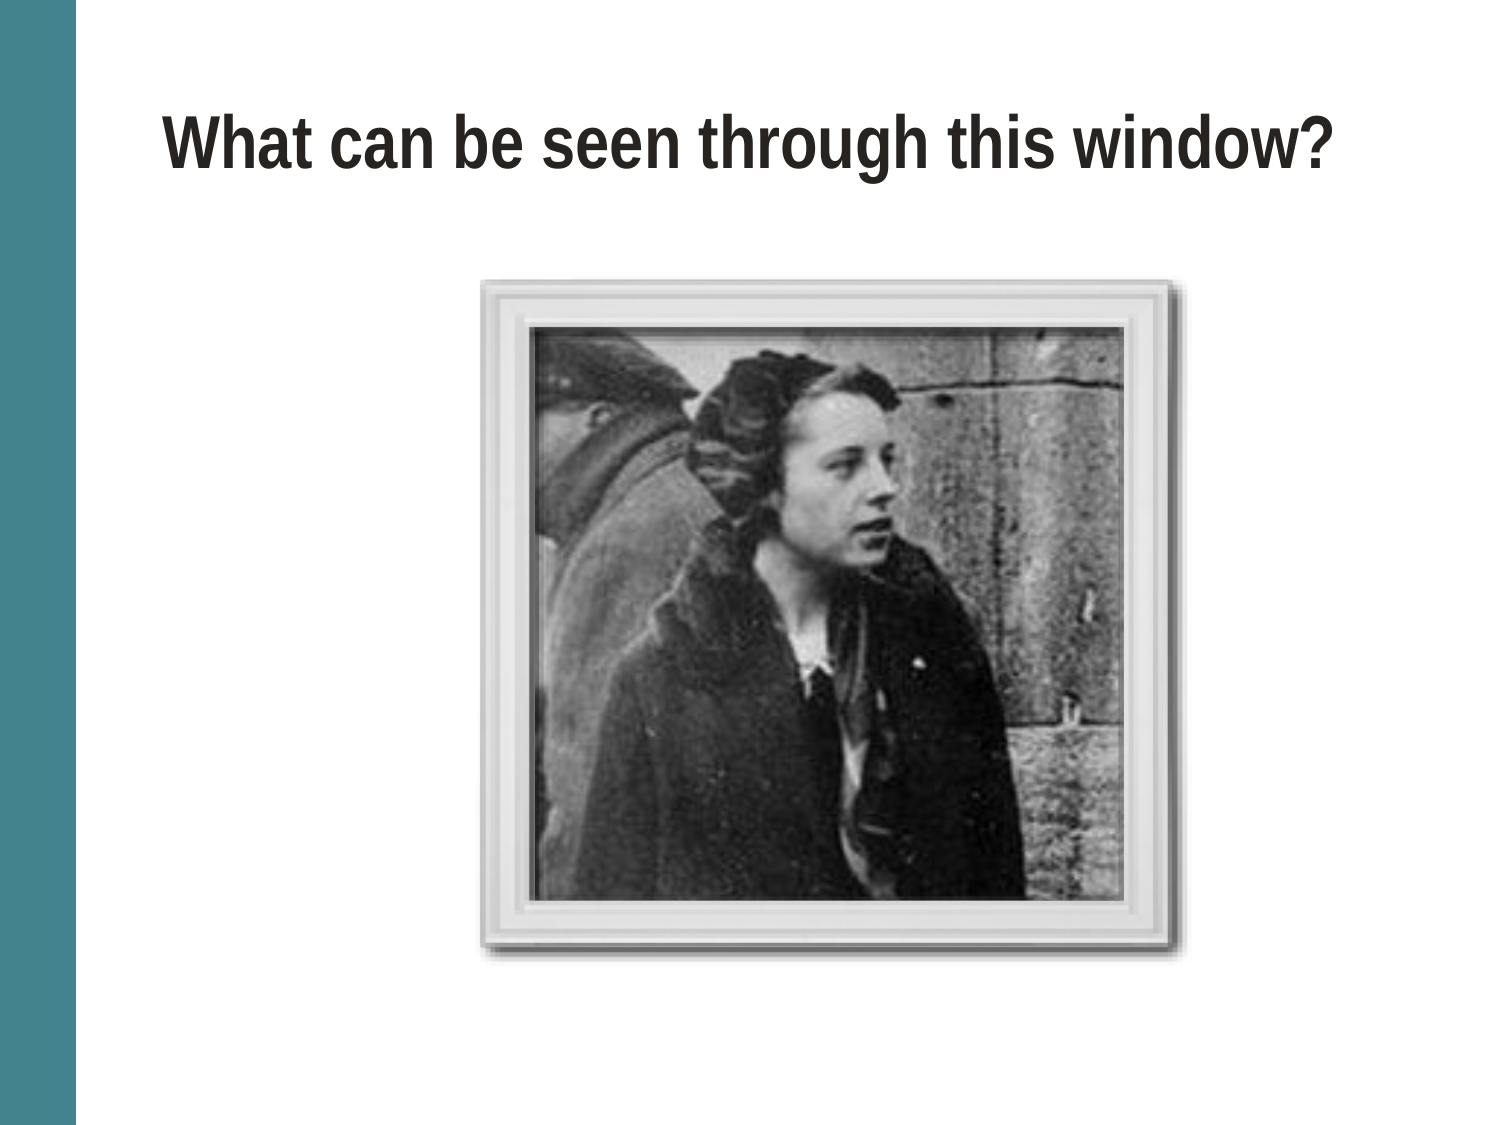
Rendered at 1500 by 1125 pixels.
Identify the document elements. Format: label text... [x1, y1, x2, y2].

picture [466, 265, 1197, 971]
title What can be seen through this window? [147, 45, 1425, 233]
